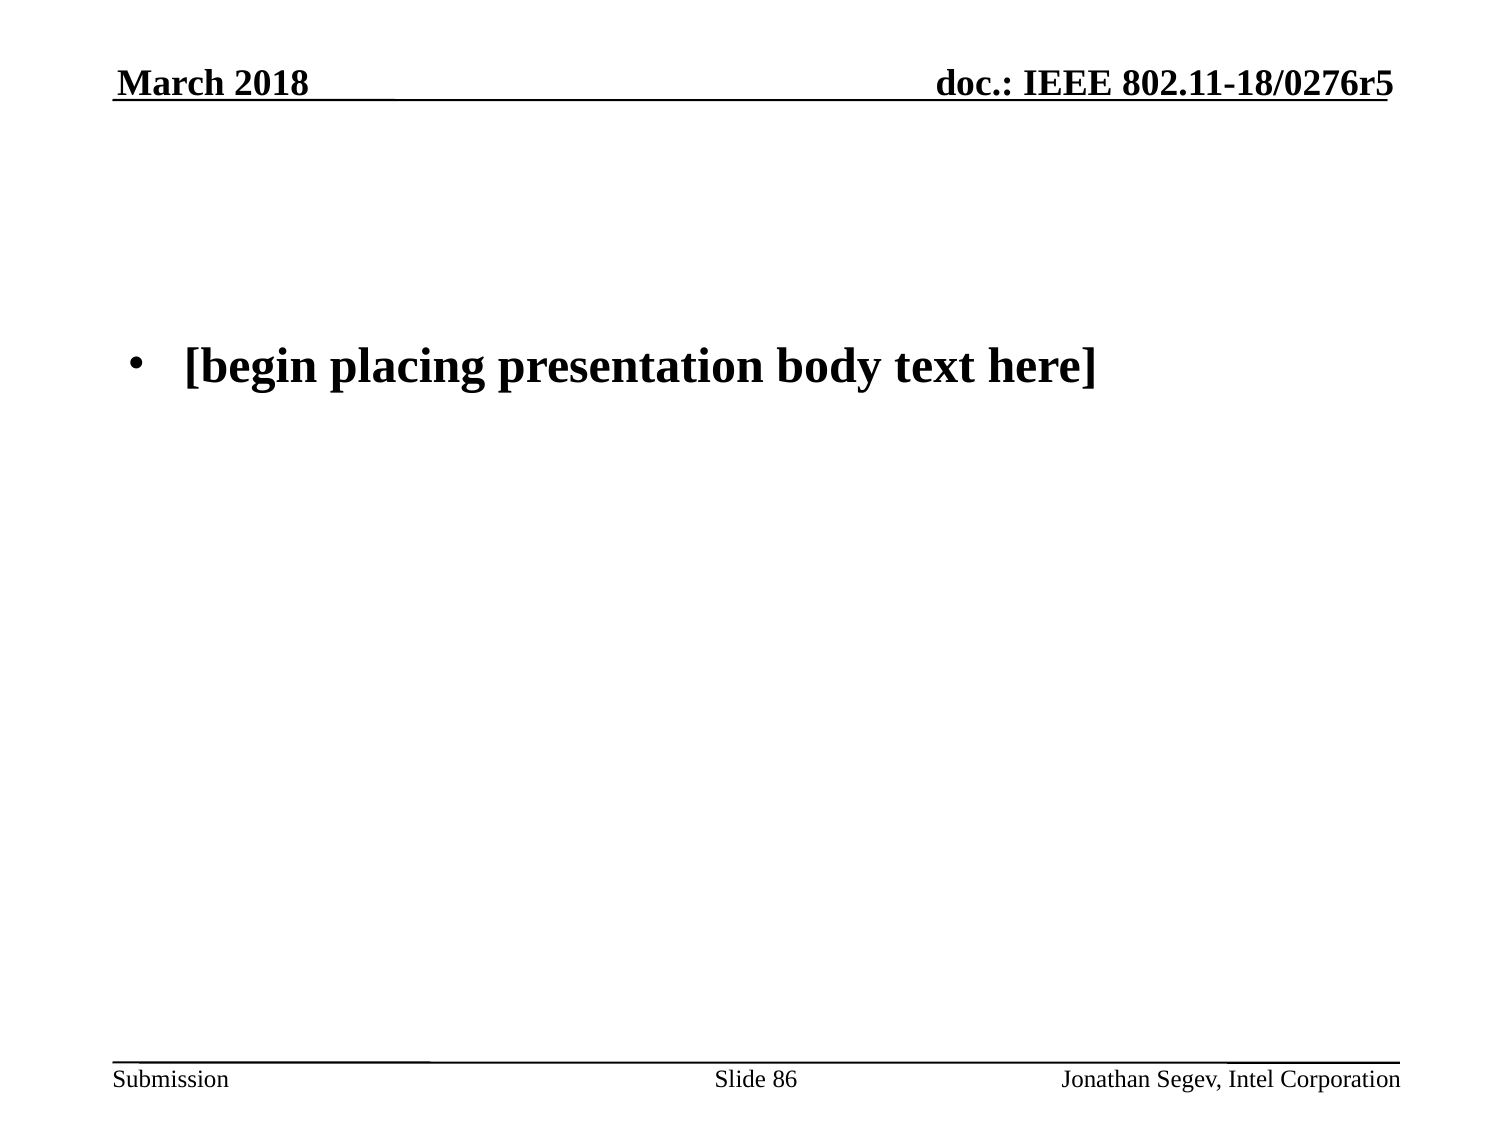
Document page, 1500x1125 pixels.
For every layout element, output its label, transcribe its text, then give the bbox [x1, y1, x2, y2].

slide_number Slide 86 [712, 1061, 800, 1123]
list [begin placing presentation body text here] [112, 324, 1388, 1001]
footer Jonathan Segev, Intel Corporation [1031, 1061, 1402, 1093]
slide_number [116, 58, 507, 104]
